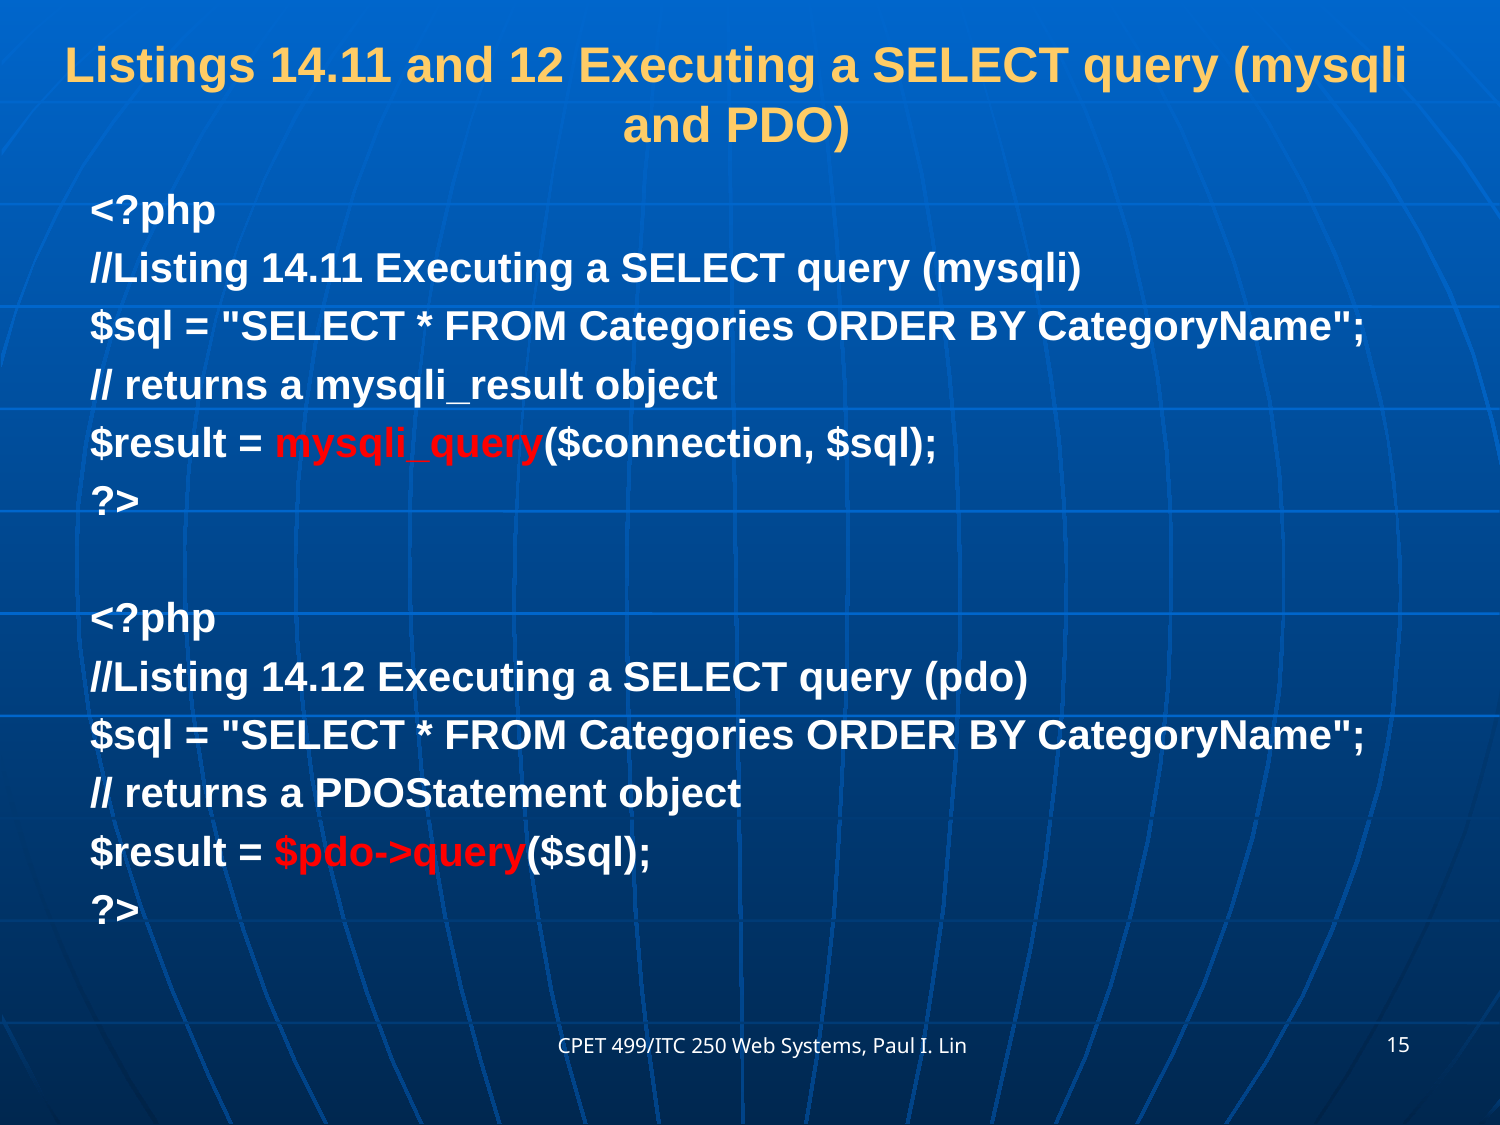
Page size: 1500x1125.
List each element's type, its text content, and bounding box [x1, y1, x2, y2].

footer CPET 499/ITC 250 Web Systems, Paul I. Lin [512, 1024, 1013, 1076]
list <?php //Listing 14.11 Executing a SELECT query (mysqli) $sql = "SELECT * FROM Categories ORDER BY CategoryName"; // returns a mysqli_result object $result = mysqli_query($connection, $sql); ?> <?php //Listing 14.12 Executing a SELECT query (pdo) $sql = "SELECT * FROM Categories ORDER BY CategoryName"; // returns a PDOStatement object $result = $pdo->query($sql); ?> [74, 174, 1426, 1006]
title Listings 14.11 and 12 Executing a SELECT query (mysqli and PDO) [42, 9, 1431, 176]
slide_number 15 [1074, 1023, 1426, 1100]
